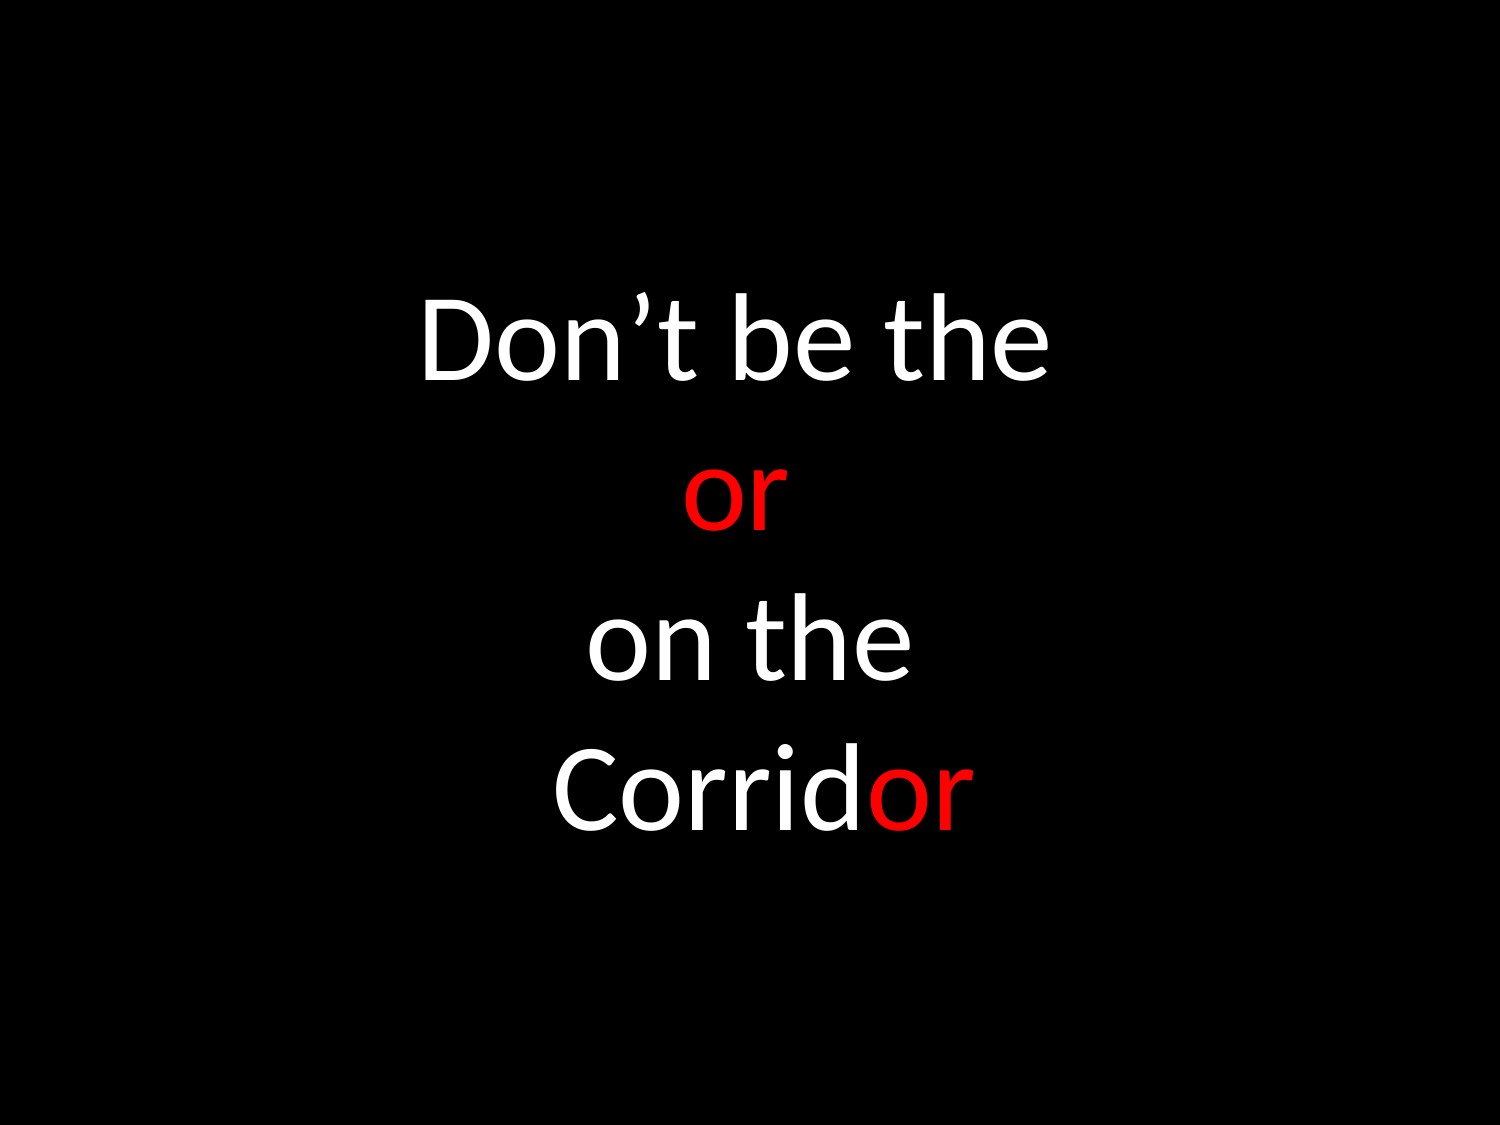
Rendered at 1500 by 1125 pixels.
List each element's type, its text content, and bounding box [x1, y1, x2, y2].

title Don’t be the or on the Corridor [112, 167, 1388, 943]
